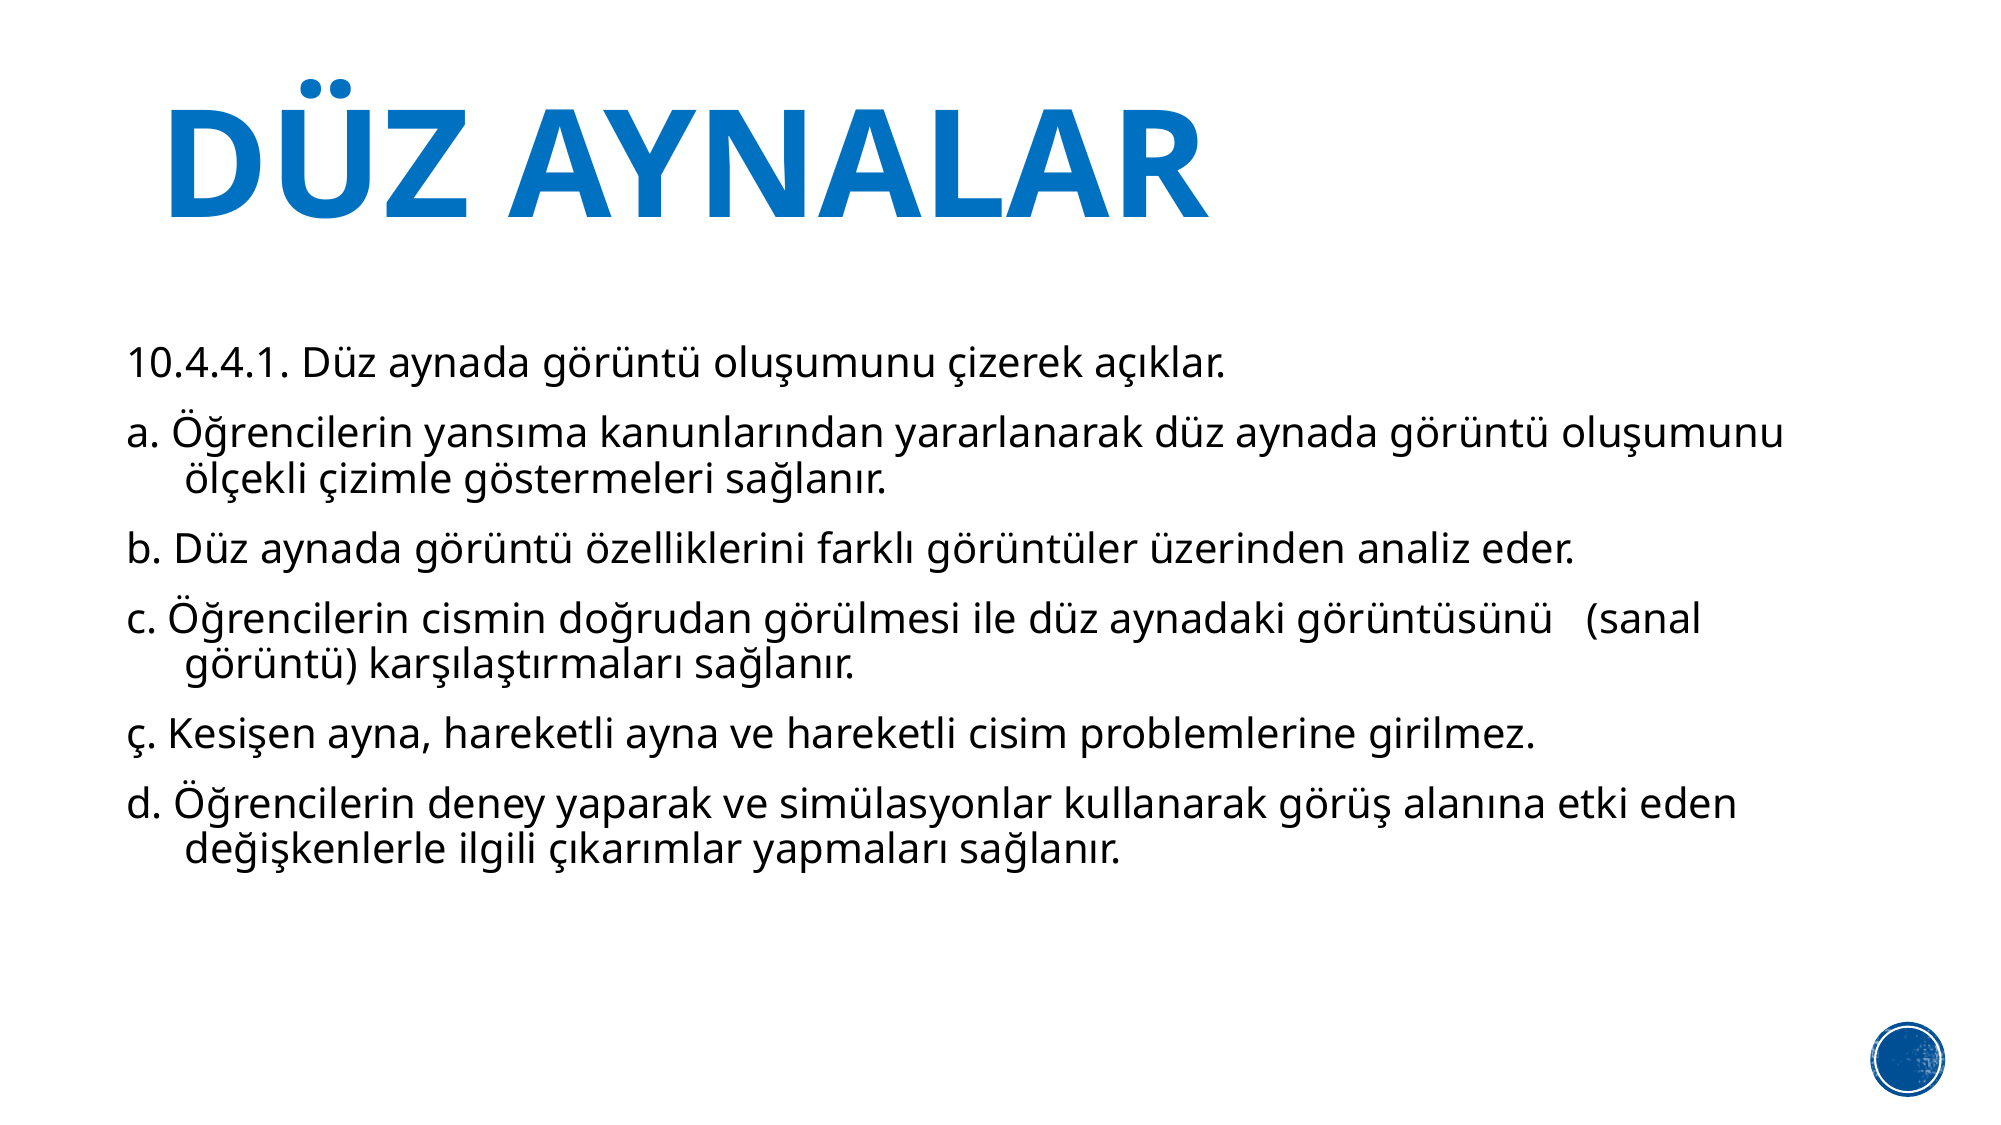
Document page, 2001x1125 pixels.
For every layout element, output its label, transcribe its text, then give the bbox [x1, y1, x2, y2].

text_box DÜZ AYNALAR [143, 26, 1674, 312]
text_box 10.4.4.1. Düz aynada görüntü oluşumunu çizerek açıklar. a. Öğrencilerin yansıma kanunlarından yararlanarak düz aynada görüntü oluşumunu ölçekli çizimle göstermeleri sağlanır. b. Düz aynada görüntü özelliklerini farklı görüntüler üzerinden analiz eder. c. Öğrencilerin cismin doğrudan görülmesi ile düz aynadaki görüntüsünü (sanal görüntü) karşılaştırmaları sağlanır. ç. Kesişen ayna, hareketli ayna ve hareketli cisim problemlerine girilmez. d. Öğrencilerin deney yaparak ve simülasyonlar kullanarak görüş alanına etki eden değişkenlerle ilgili çıkarımlar yapmaları sağlanır. [110, 334, 1892, 970]
